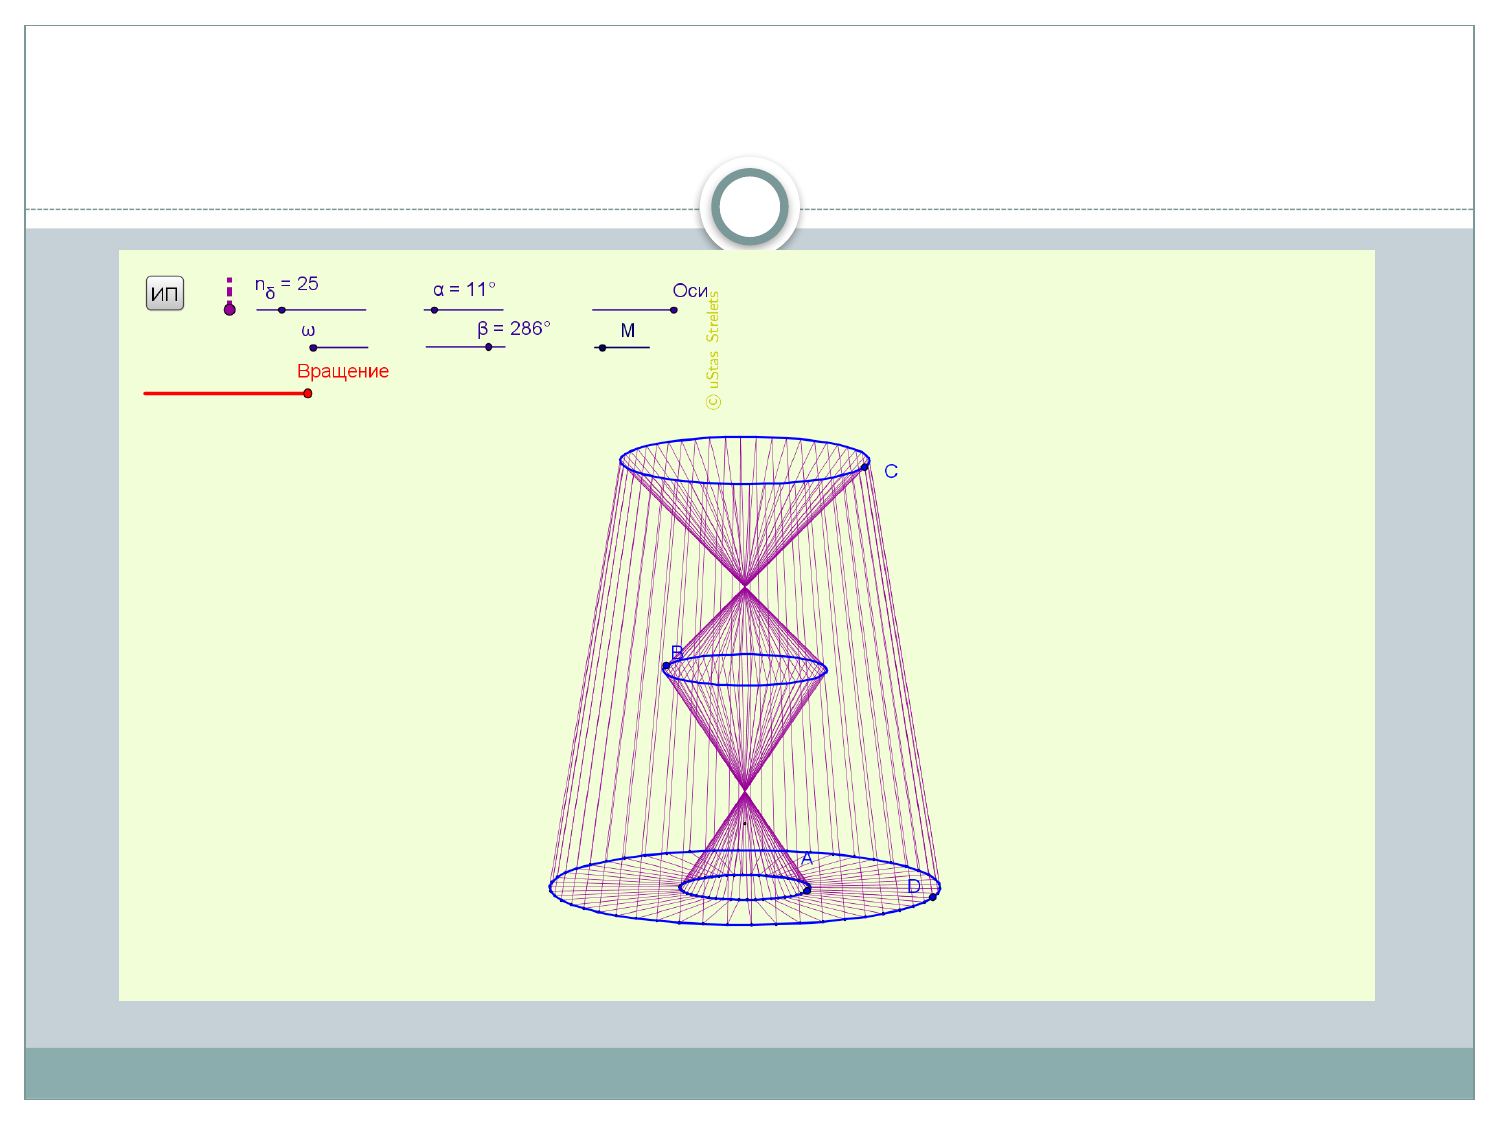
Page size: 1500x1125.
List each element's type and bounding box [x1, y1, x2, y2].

list [119, 250, 1375, 1001]
